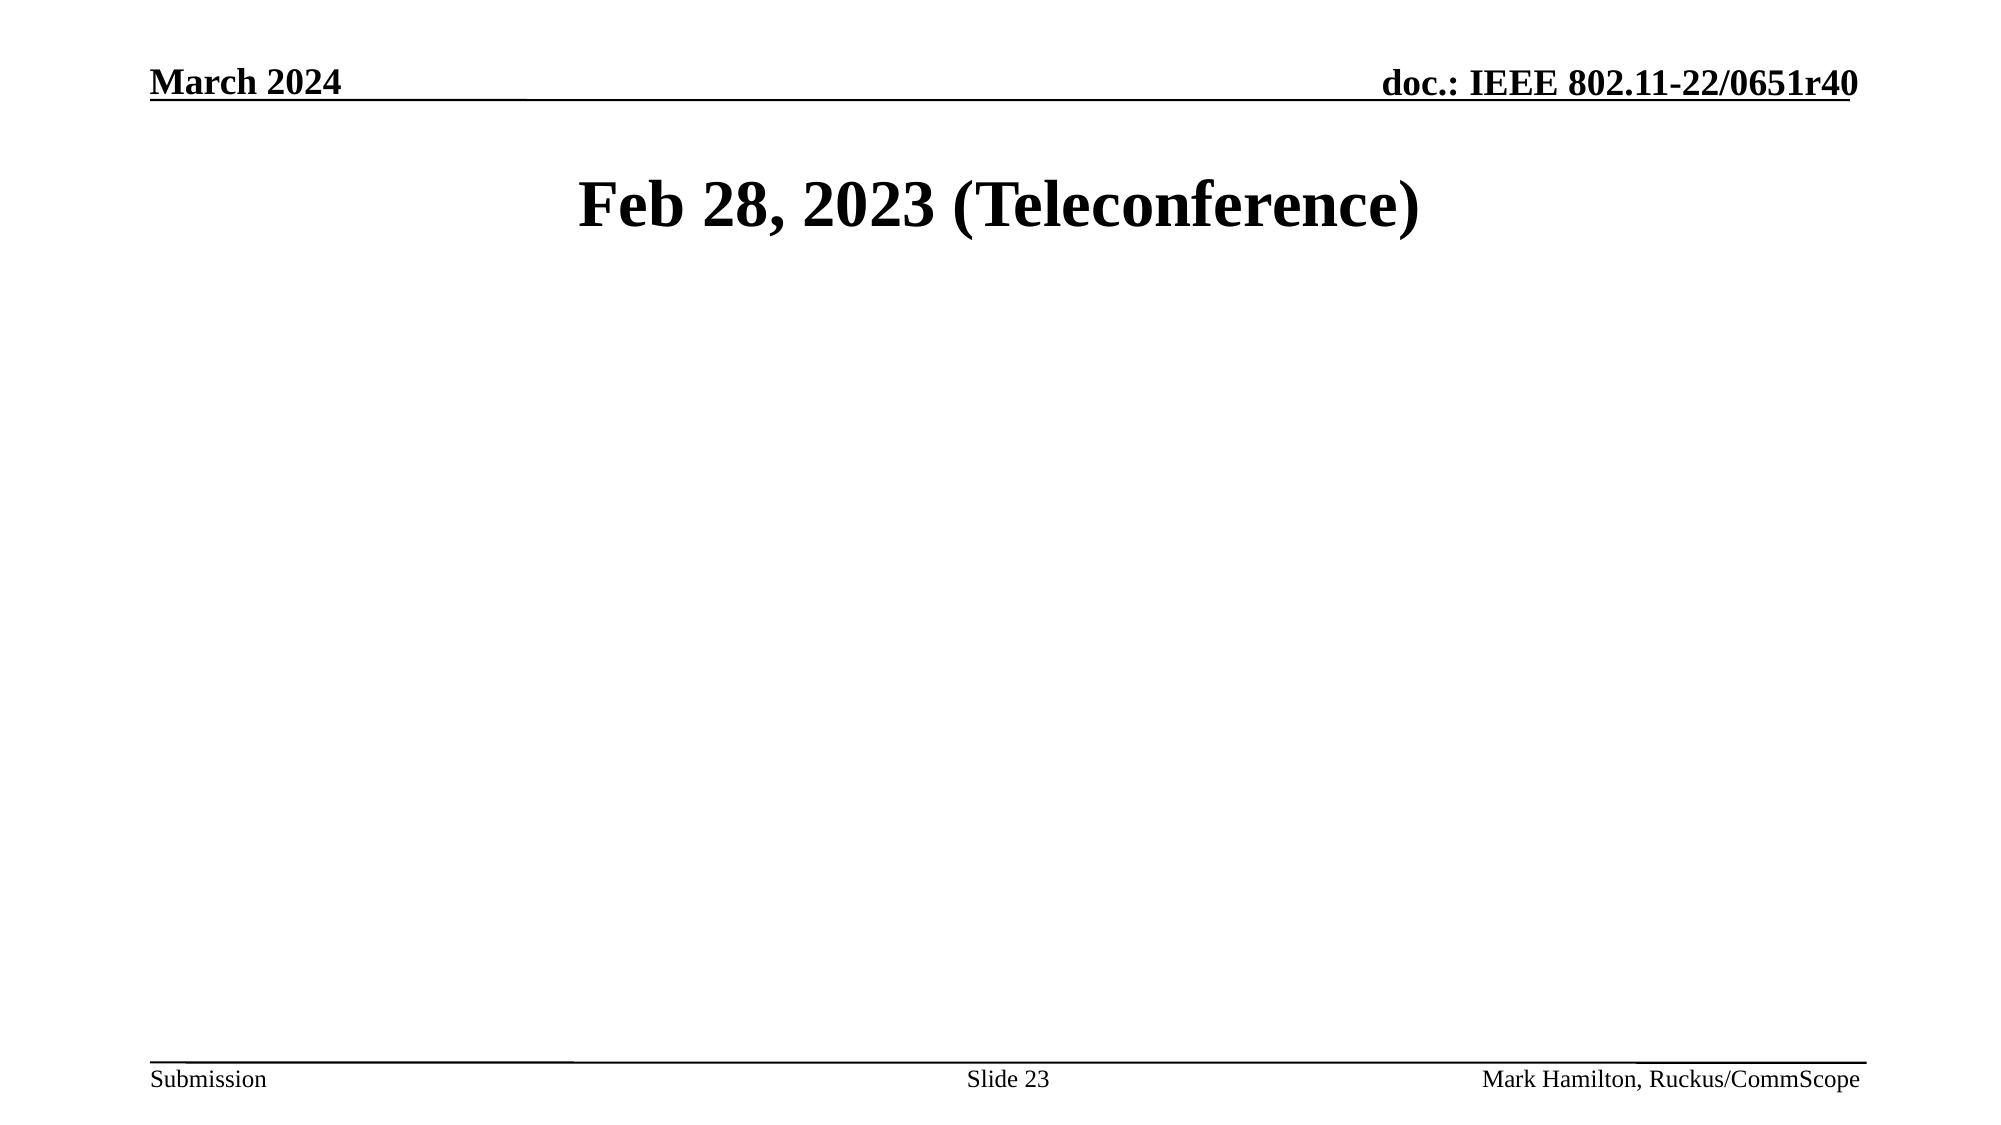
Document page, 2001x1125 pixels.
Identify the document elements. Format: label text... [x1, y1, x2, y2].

slide_number Slide 23 [950, 1061, 1067, 1123]
title Feb 28, 2023 (Teleconference) [149, 112, 1850, 288]
